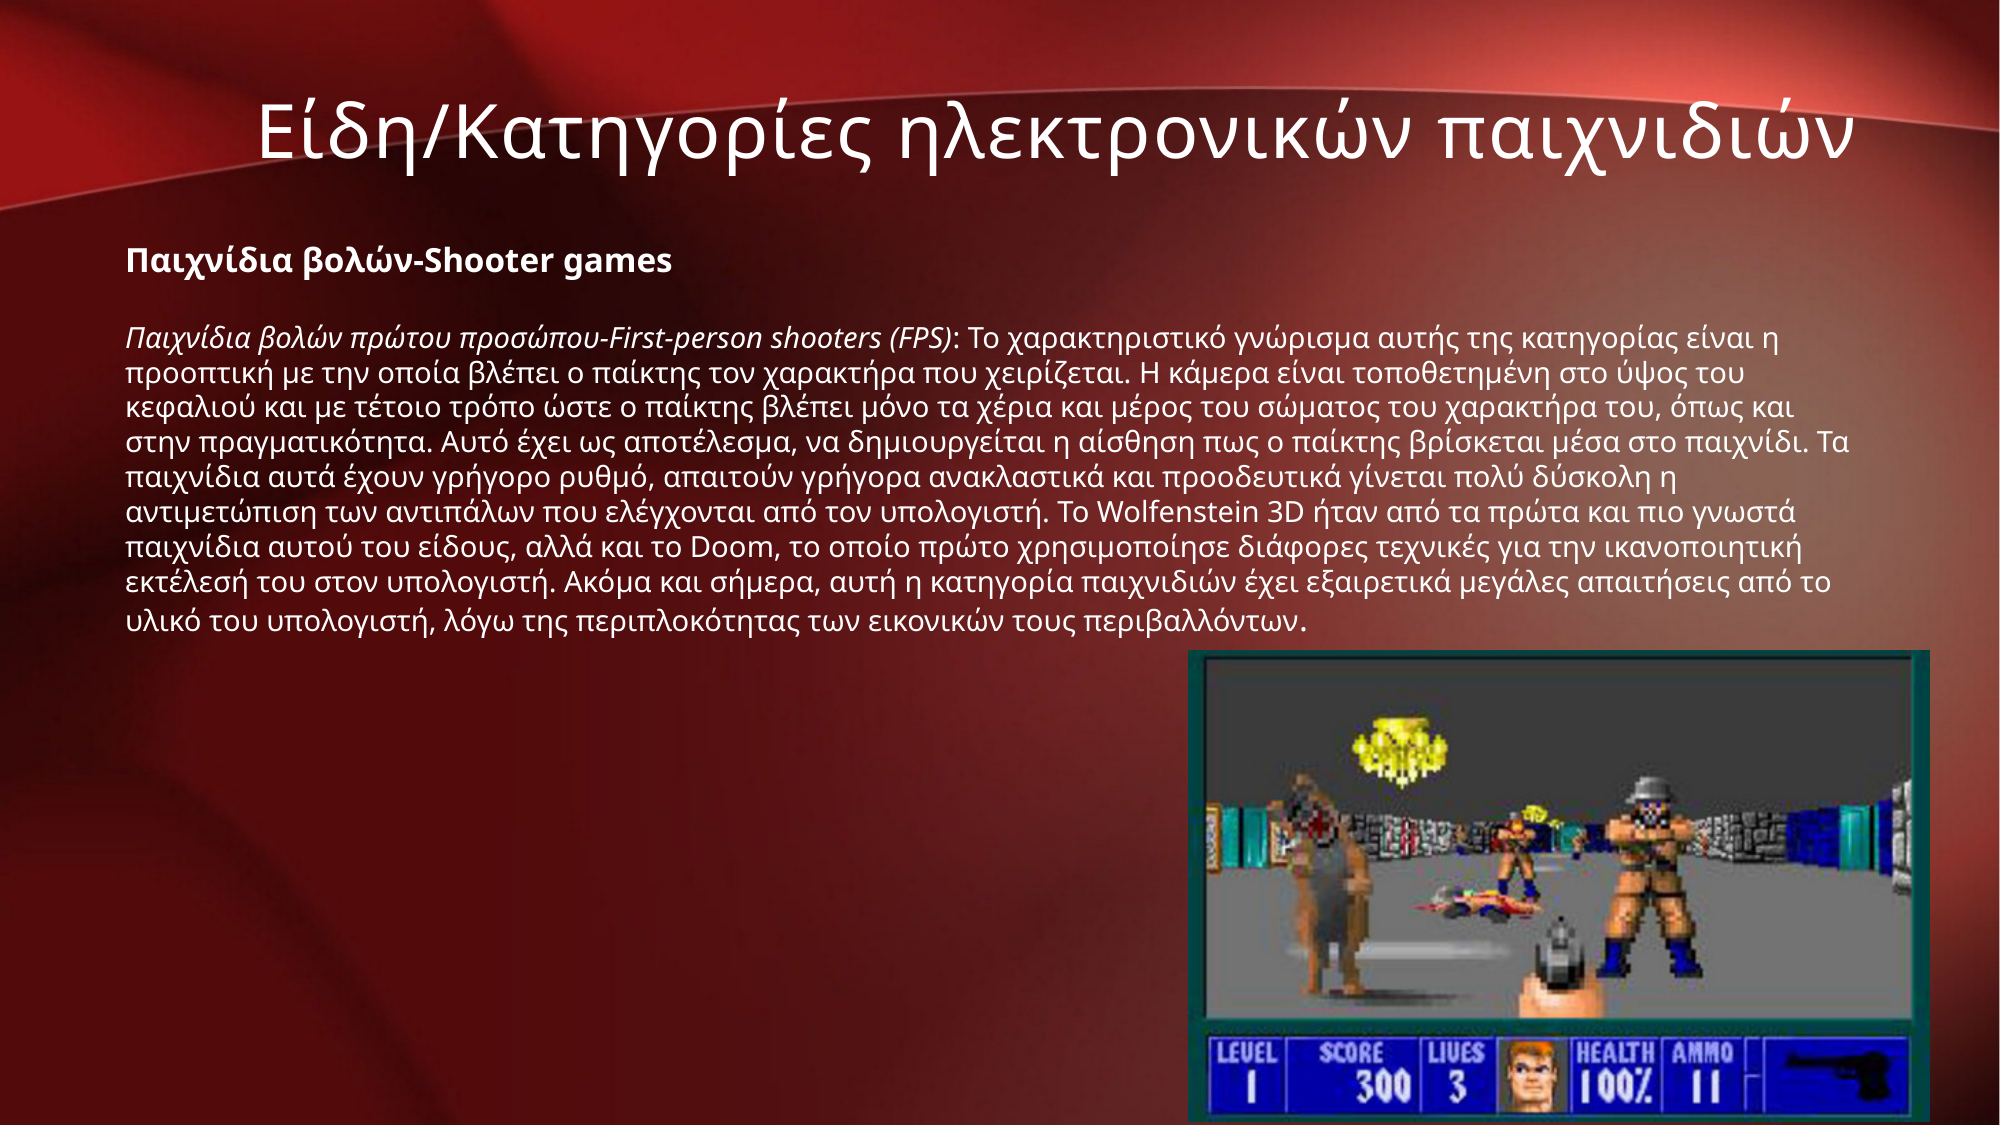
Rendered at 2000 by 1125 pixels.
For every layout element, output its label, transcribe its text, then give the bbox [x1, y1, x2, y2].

text_box Παιχνίδια βολών-Shooter games Παιχνίδια βολών πρώτου προσώπου-First-person shooters (FPS): Το χαρακτηριστικό γνώρισμα αυτής της κατηγορίας είναι η προοπτική με την οποία βλέπει ο παίκτης τον χαρακτήρα που χειρίζεται. Η κάμερα είναι τοποθετημένη στο ύψος του κεφαλιού και με τέτοιο τρόπο ώστε ο παίκτης βλέπει μόνο τα χέρια και μέρος του σώματος του χαρακτήρα του, όπως και στην πραγματικότητα. Αυτό έχει ως αποτέλεσμα, να δημιουργείται η αίσθηση πως ο παίκτης βρίσκεται μέσα στο παιχνίδι. Τα παιχνίδια αυτά έχουν γρήγορο ρυθμό, απαιτούν γρήγορα ανακλαστικά και προοδευτικά γίνεται πολύ δύσκολη η αντιμετώπιση των αντιπάλων που ελέγχονται από τον υπολογιστή. Το Wolfenstein 3D ήταν από τα πρώτα και πιο γνωστά παιχνίδια αυτού του είδους, αλλά και το Doom, το οποίο πρώτο χρησιμοποίησε διάφορες τεχνικές για την ικανοποιητική εκτέλεσή του στον υπολογιστή. Ακόμα και σήμερα, αυτή η κατηγορία παιχνιδιών έχει εξαιρετικά μεγάλες απαιτήσεις από το υλικό του υπολογιστή, λόγω της περιπλοκότητας των εικονικών τους περιβαλλόντων. [110, 231, 1870, 646]
list [149, 646, 1850, 1030]
text_box Είδη/Κατηγορίες ηλεκτρονικών παιχνιδιών [240, 66, 1910, 182]
picture [0, 0, 2000, 1125]
